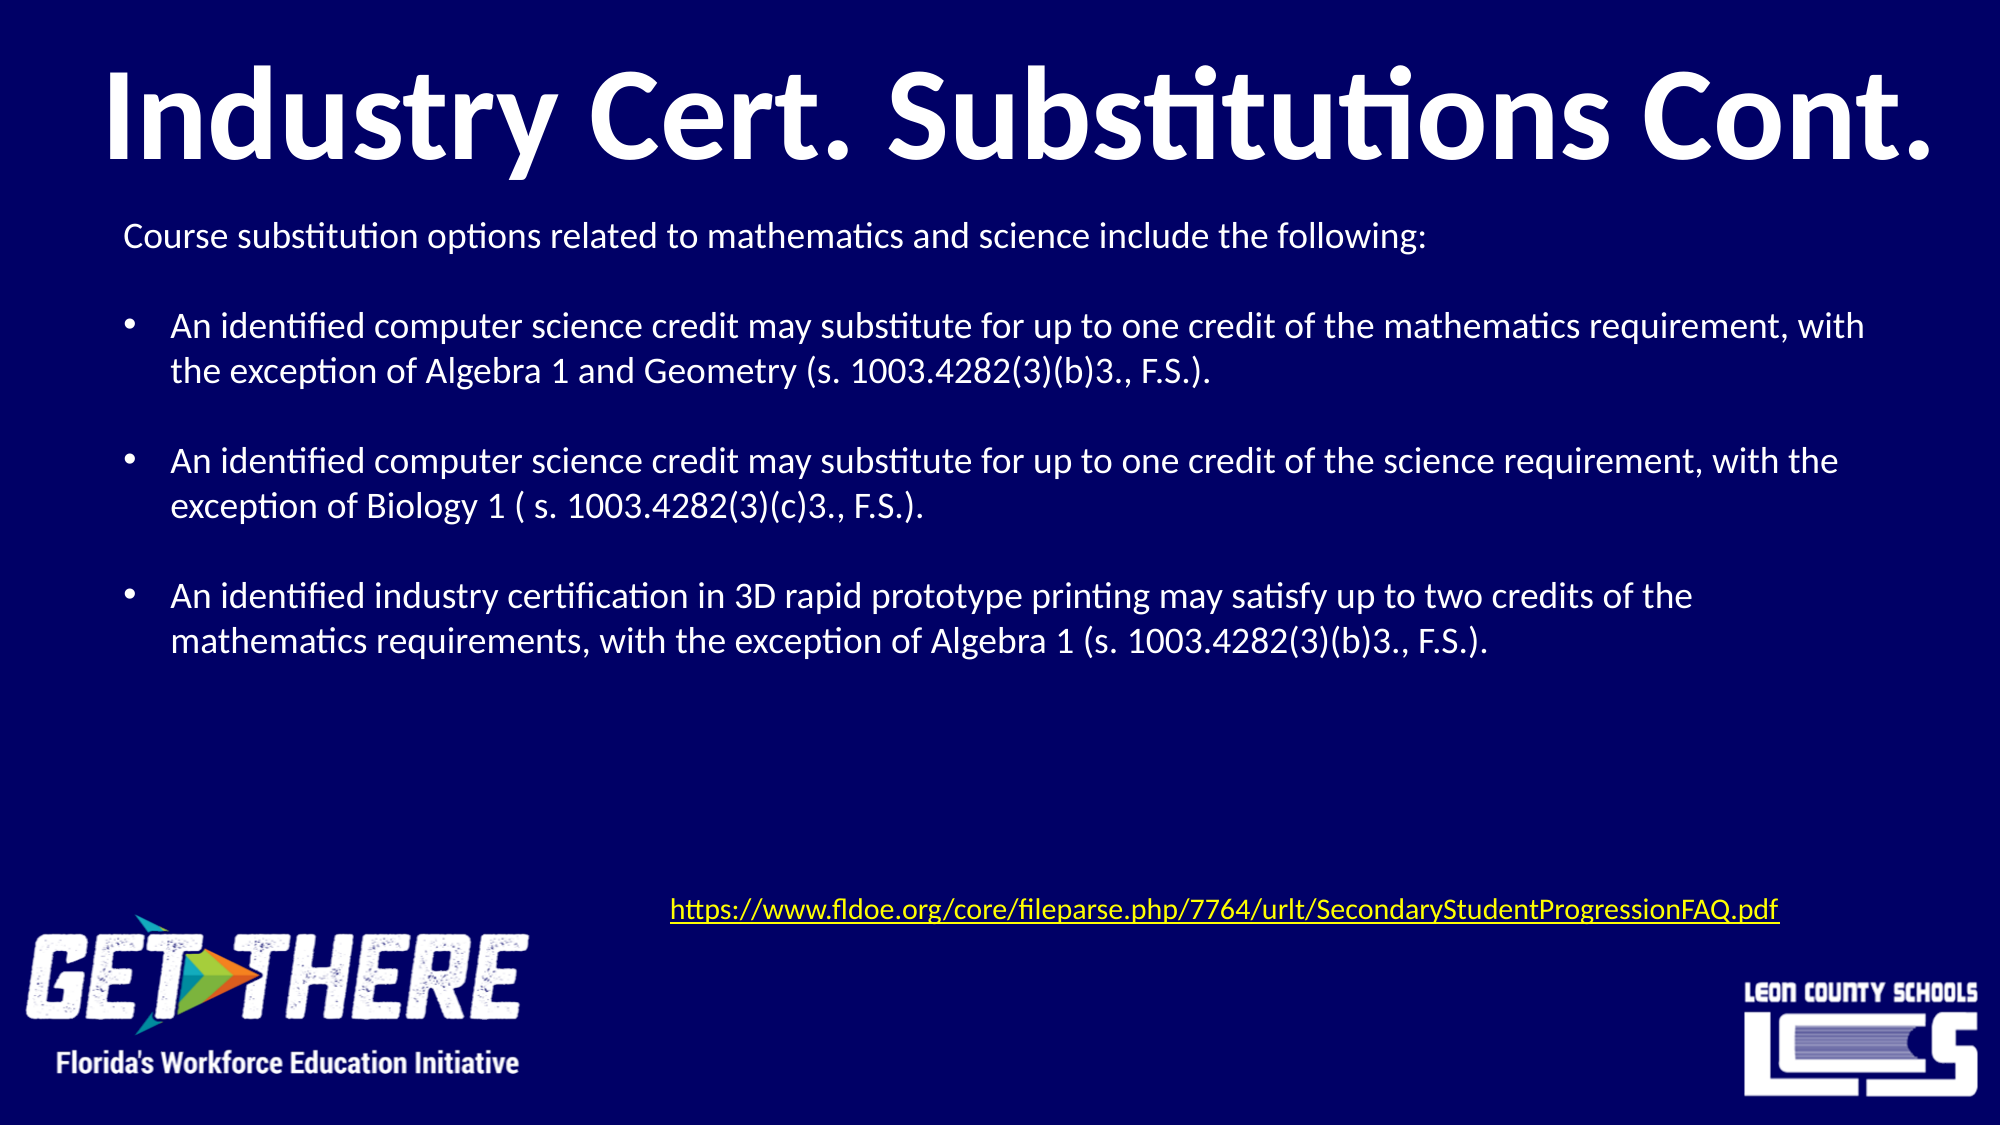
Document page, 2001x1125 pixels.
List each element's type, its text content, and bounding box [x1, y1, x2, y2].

text_box Course substitution options related to mathematics and science include the following: An identified computer science credit may substitute for up to one credit of the mathematics requirement, with the exception of Algebra 1 and Geometry (s. 1003.4282(3)(b)3., F.S.). An identified computer science credit may substitute for up to one credit of the science requirement, with the exception of Biology 1 ( s. 1003.4282(3)(c)3., F.S.). An identified industry certification in 3D rapid prototype printing may satisfy up to two credits of the mathematics requirements, with the exception of Algebra 1 (s. 1003.4282(3)(b)3., F.S.). [108, 203, 1884, 669]
picture [25, 914, 530, 1074]
subtitle https://www.fldoe.org/core/fileparse.php/7764/urlt/SecondaryStudentProgressionFAQ.pdf [510, 781, 1939, 1039]
picture [1737, 914, 1985, 1125]
text_box Industry Cert. Substitutions Cont. [85, 19, 1954, 195]
